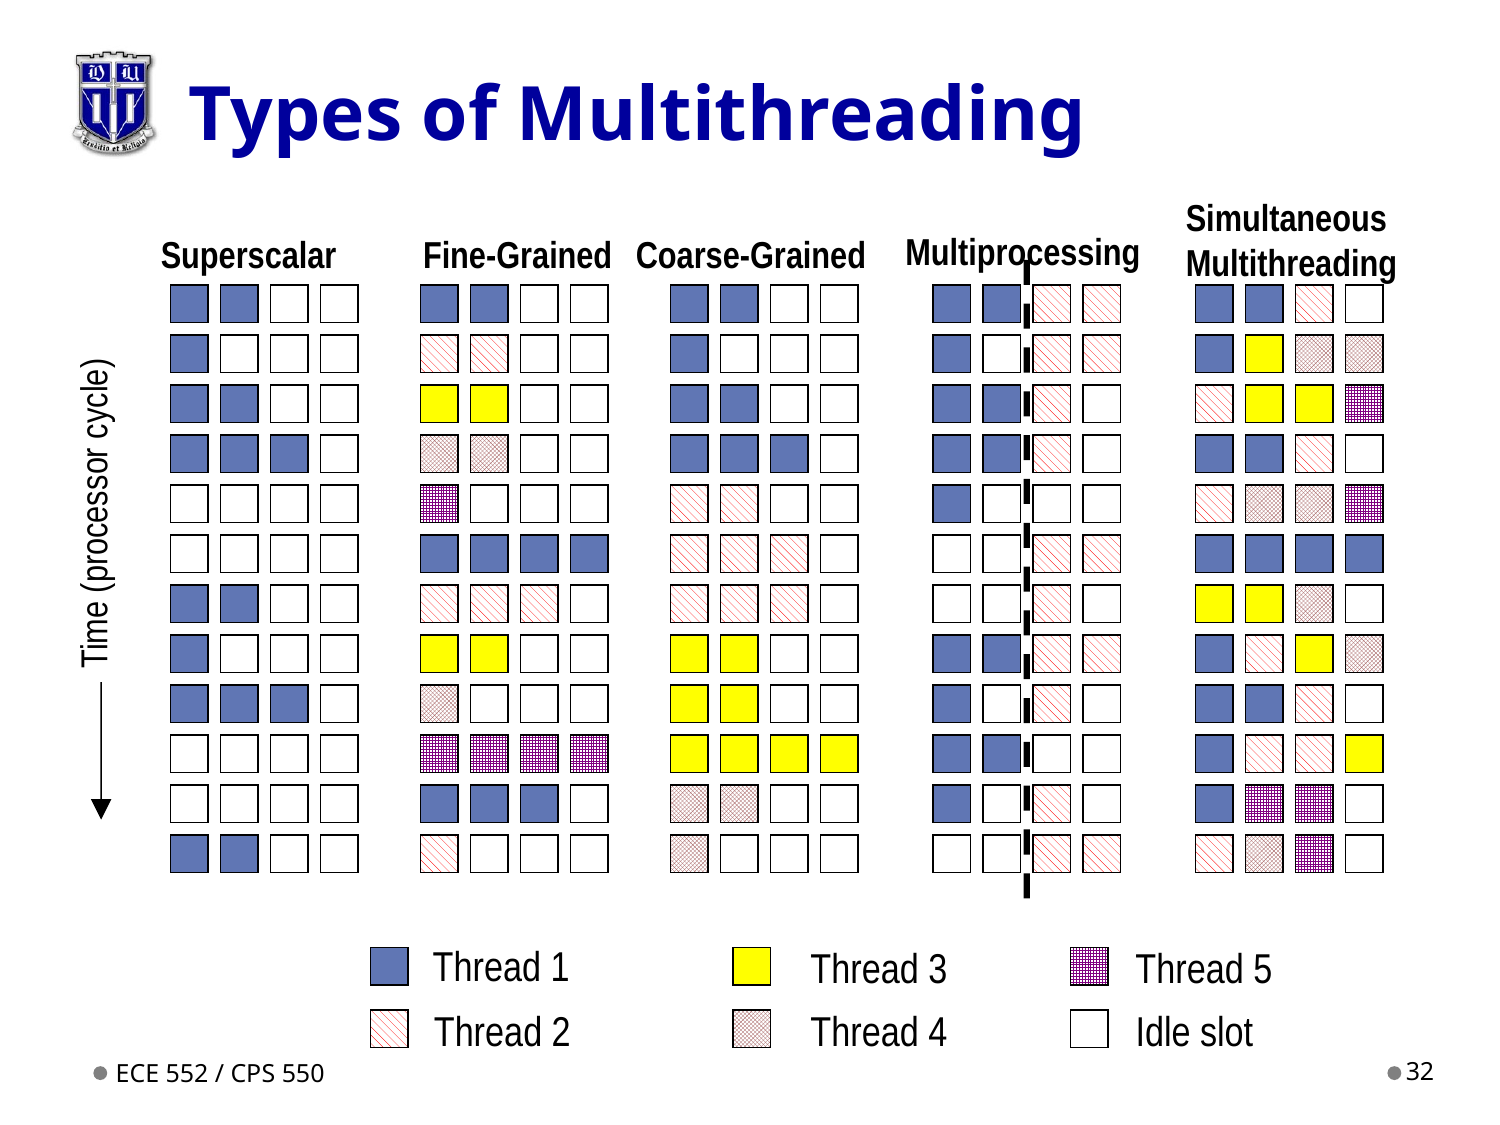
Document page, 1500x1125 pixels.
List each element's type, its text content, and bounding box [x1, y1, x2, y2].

text_box [1070, 1009, 1108, 1048]
text_box [1295, 384, 1333, 423]
text_box [1195, 334, 1234, 373]
text_box [1195, 734, 1234, 773]
text_box Thread 1 [417, 932, 585, 998]
text_box [1195, 292, 1234, 323]
text_box Multiprocessing [890, 220, 1156, 281]
text_box Types of Multithreading [173, 24, 1475, 163]
text_box [1195, 684, 1234, 723]
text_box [420, 284, 609, 873]
text_box Thread 4 [795, 997, 963, 1063]
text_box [932, 259, 1121, 911]
text_box [1295, 292, 1333, 323]
text_box Idle slot [1120, 997, 1269, 1063]
text_box [1345, 334, 1384, 373]
text_box [370, 1009, 409, 1048]
text_box Time (processor cycle) [62, 354, 139, 684]
text_box [1195, 784, 1234, 823]
text_box [1245, 484, 1284, 523]
text_box [733, 1009, 771, 1048]
text_box [1245, 684, 1284, 723]
text_box [1345, 584, 1384, 623]
text_box Fine-Grained [408, 223, 621, 284]
text_box [1295, 334, 1333, 373]
text_box [1195, 434, 1234, 473]
text_box [1295, 534, 1333, 573]
text_box [1295, 434, 1333, 473]
text_box [733, 947, 771, 985]
text_box [1345, 684, 1384, 723]
footer ECE 552 / CPS 550 [108, 1042, 576, 1103]
text_box [1245, 384, 1284, 423]
text_box [1245, 534, 1284, 573]
text_box [1070, 947, 1108, 985]
text_box [1295, 734, 1333, 773]
text_box [1195, 484, 1234, 523]
text_box [1345, 292, 1384, 323]
text_box [1295, 784, 1333, 823]
text_box Thread 2 [418, 997, 586, 1063]
text_box [1345, 784, 1384, 823]
text_box [1245, 734, 1284, 773]
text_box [670, 284, 859, 873]
text_box [1295, 684, 1333, 723]
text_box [170, 284, 359, 873]
text_box [1245, 434, 1284, 473]
picture [62, 45, 163, 161]
text_box [1195, 384, 1234, 423]
text_box [1295, 584, 1333, 623]
text_box [1345, 484, 1384, 523]
text_box [1345, 634, 1384, 673]
text_box Coarse-Grained [621, 223, 881, 284]
text_box [1195, 834, 1234, 873]
text_box [1245, 834, 1284, 873]
text_box [1245, 292, 1284, 323]
text_box [1245, 784, 1284, 823]
text_box Superscalar [145, 223, 352, 284]
text_box Simultaneous Multithreading [1171, 186, 1413, 292]
text_box Thread 5 [1120, 934, 1288, 1000]
text_box [1245, 584, 1284, 623]
text_box [1245, 634, 1284, 673]
text_box [1195, 634, 1234, 673]
text_box [370, 947, 409, 985]
text_box [1345, 734, 1384, 773]
slide_number 32 [1401, 1042, 1494, 1103]
text_box [1295, 834, 1333, 873]
text_box [1345, 834, 1384, 873]
text_box [1195, 584, 1234, 623]
text_box [1295, 634, 1333, 673]
text_box [1295, 484, 1333, 523]
text_box [90, 682, 112, 820]
text_box [1245, 334, 1284, 373]
text_box [1345, 384, 1384, 423]
text_box Thread 3 [795, 934, 963, 997]
text_box [1345, 534, 1384, 573]
text_box [1345, 434, 1384, 473]
text_box [1195, 534, 1234, 573]
